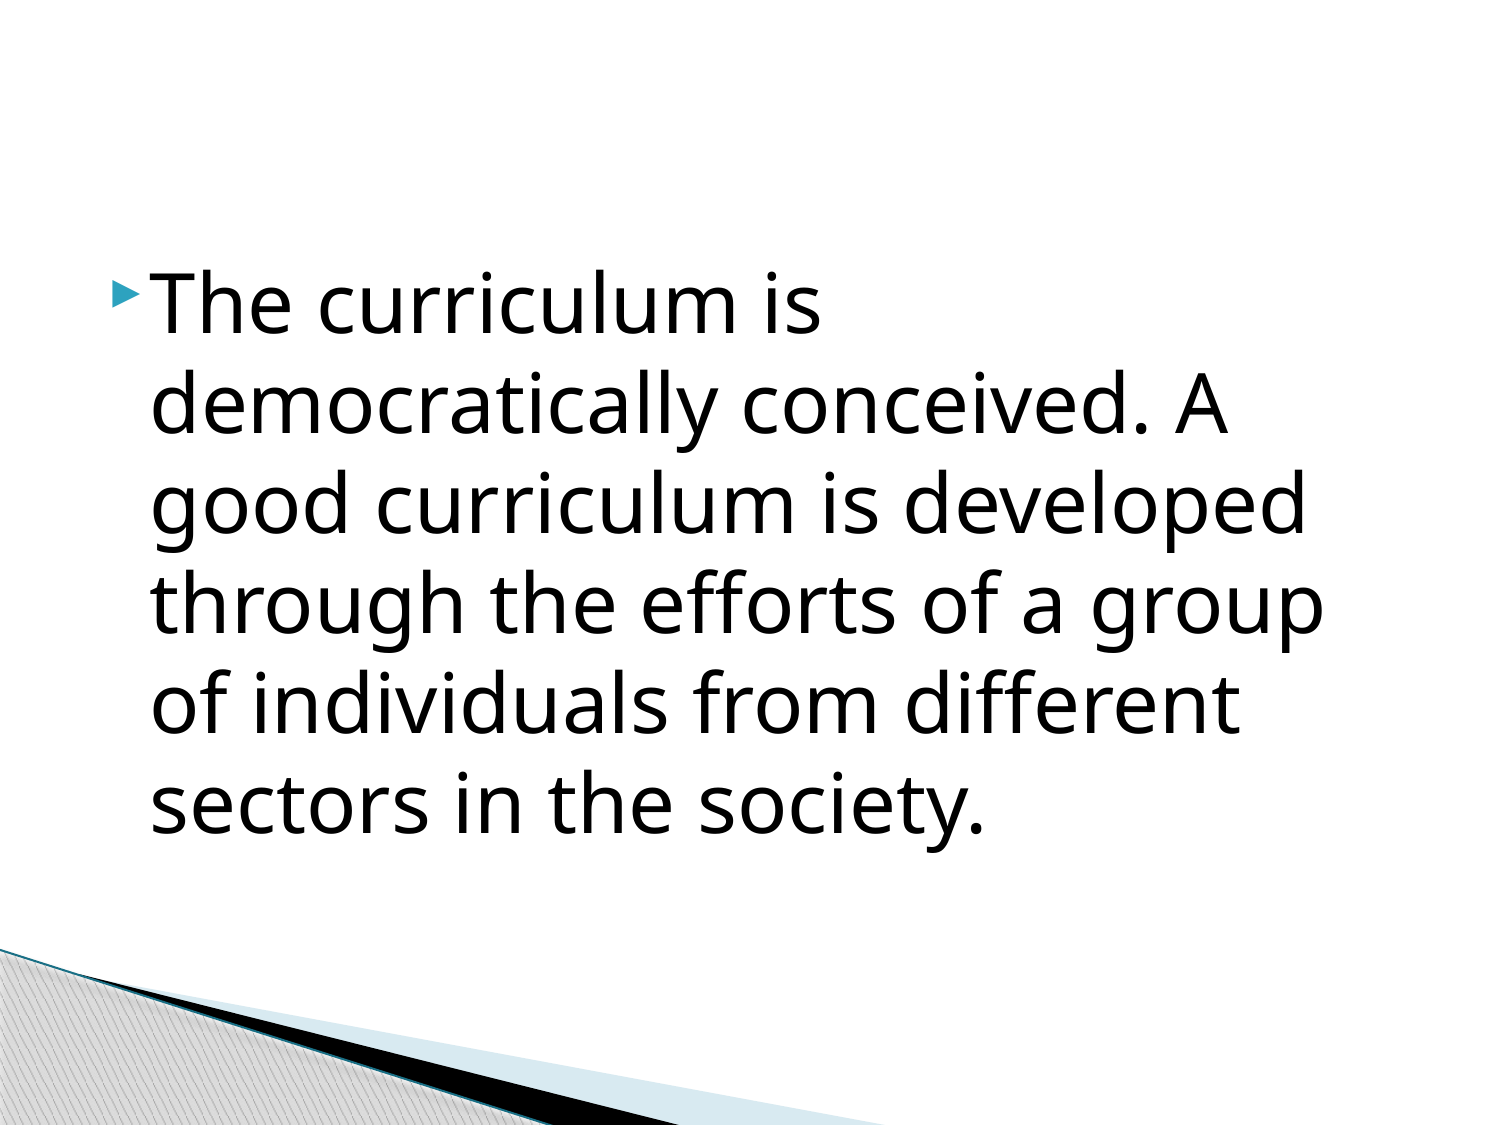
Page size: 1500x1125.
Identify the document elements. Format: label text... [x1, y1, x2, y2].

list The curriculum is democratically conceived. A good curriculum is developed through the efforts of a group of individuals from different sectors in the society. [75, 243, 1425, 986]
